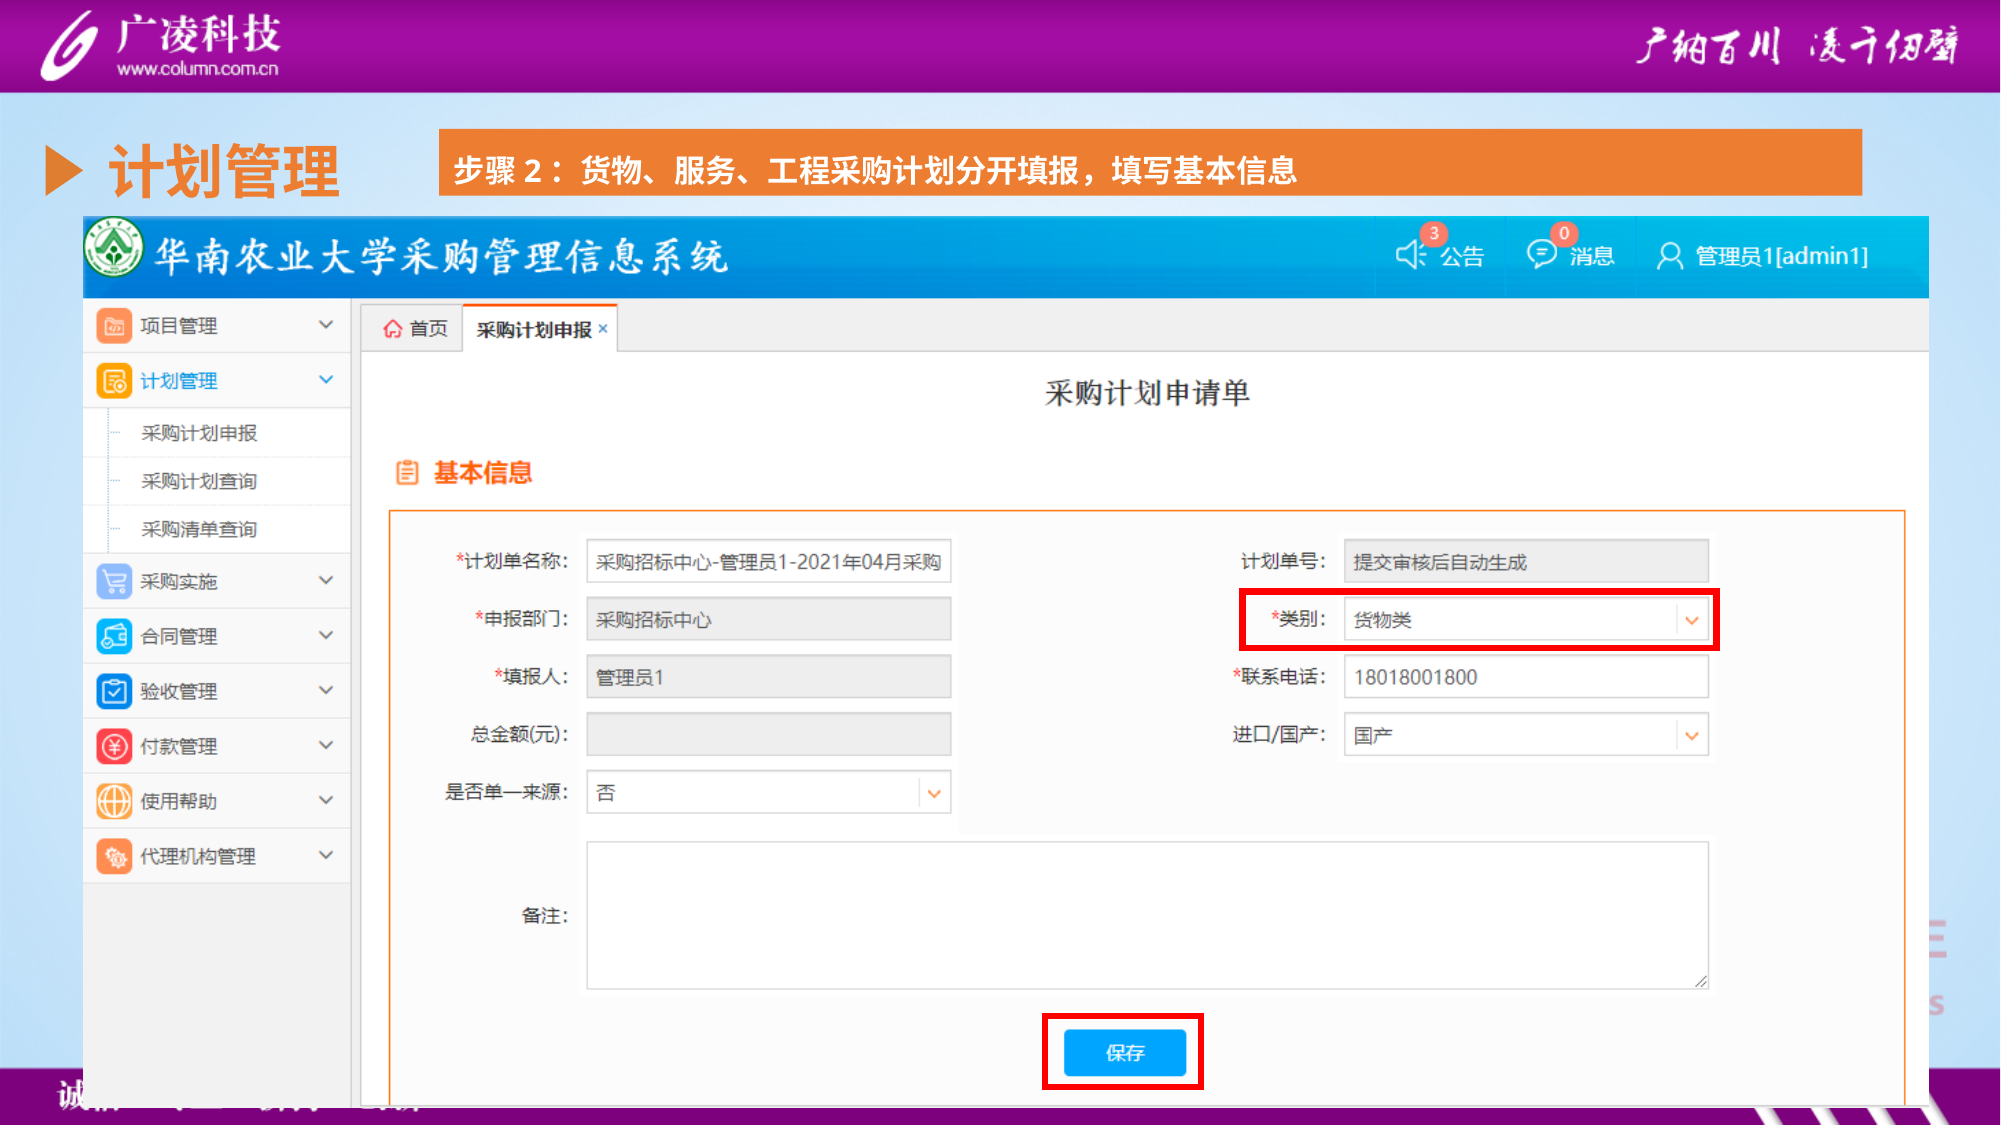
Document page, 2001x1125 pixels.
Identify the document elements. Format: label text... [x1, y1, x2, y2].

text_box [45, 122, 422, 219]
picture [0, 0, 2001, 1125]
title [137, 59, 1863, 216]
text_box 步骤2：货物、服务、工程采购计划分开填报，填写基本信息 [439, 128, 1863, 196]
